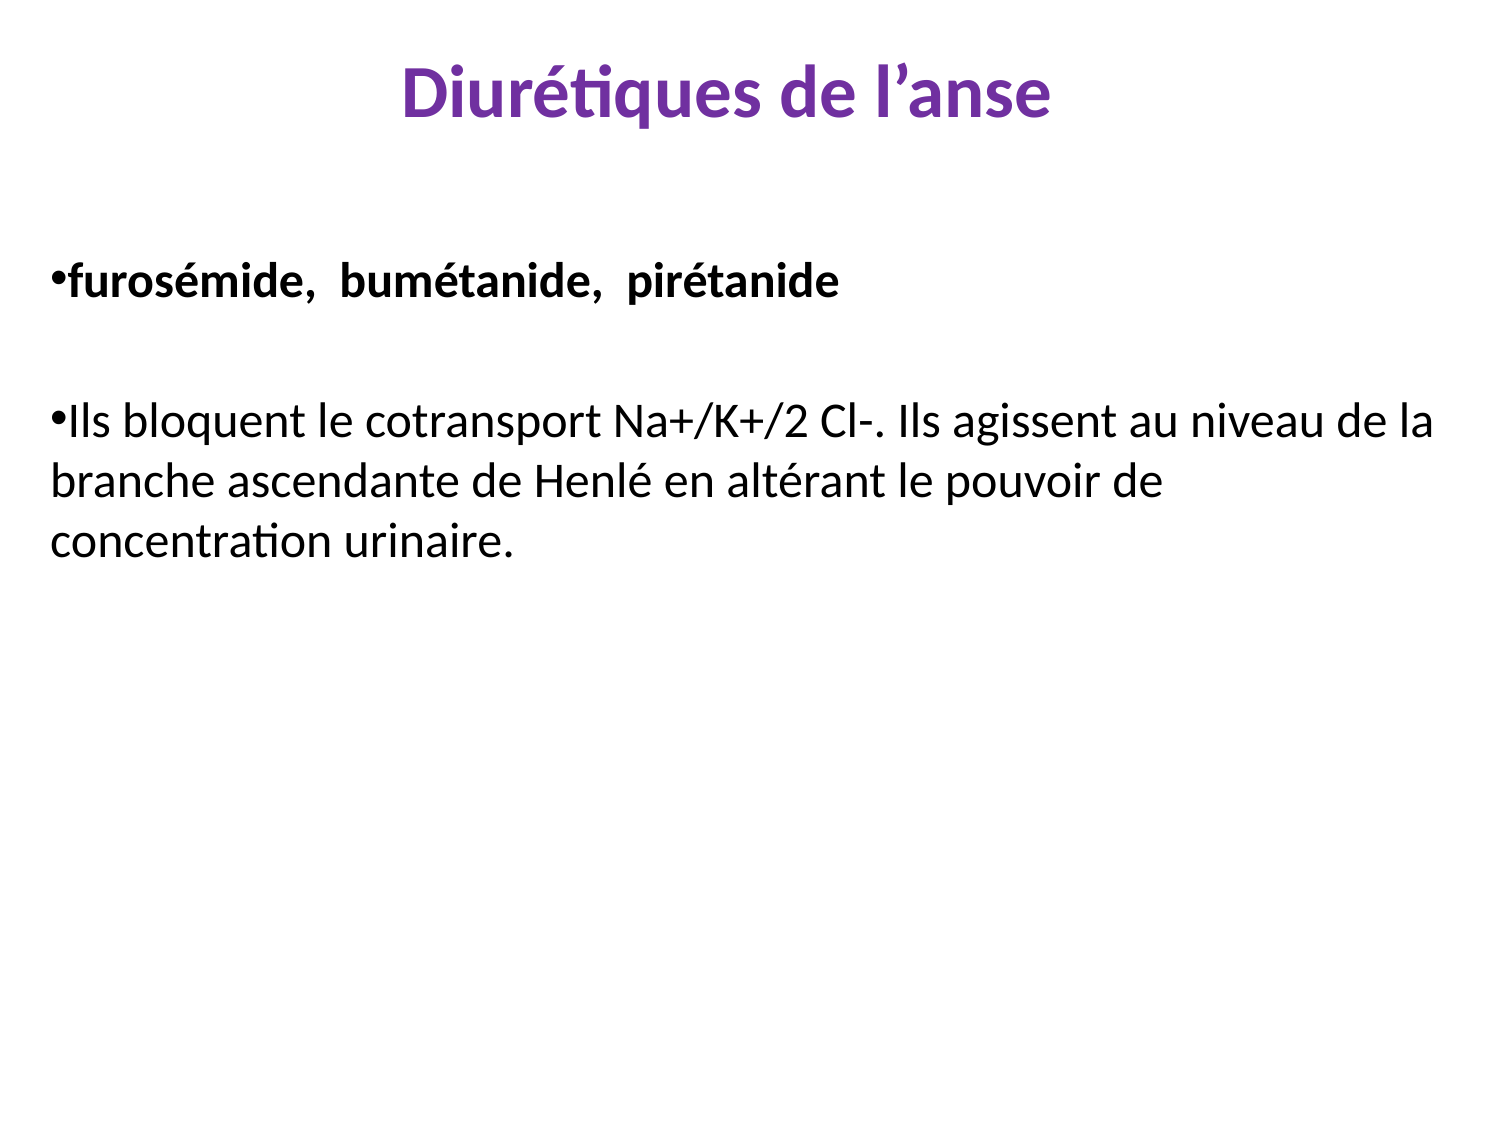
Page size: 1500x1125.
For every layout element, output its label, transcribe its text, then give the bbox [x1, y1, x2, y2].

subtitle Diurétiques de l’anse furosémide, bumétanide, pirétanide Ils bloquent le cotransport Na+/K+/2 Cl-. Ils agissent au niveau de la branche ascendante de Henlé en altérant le pouvoir de concentration urinaire. [35, 35, 1454, 1090]
